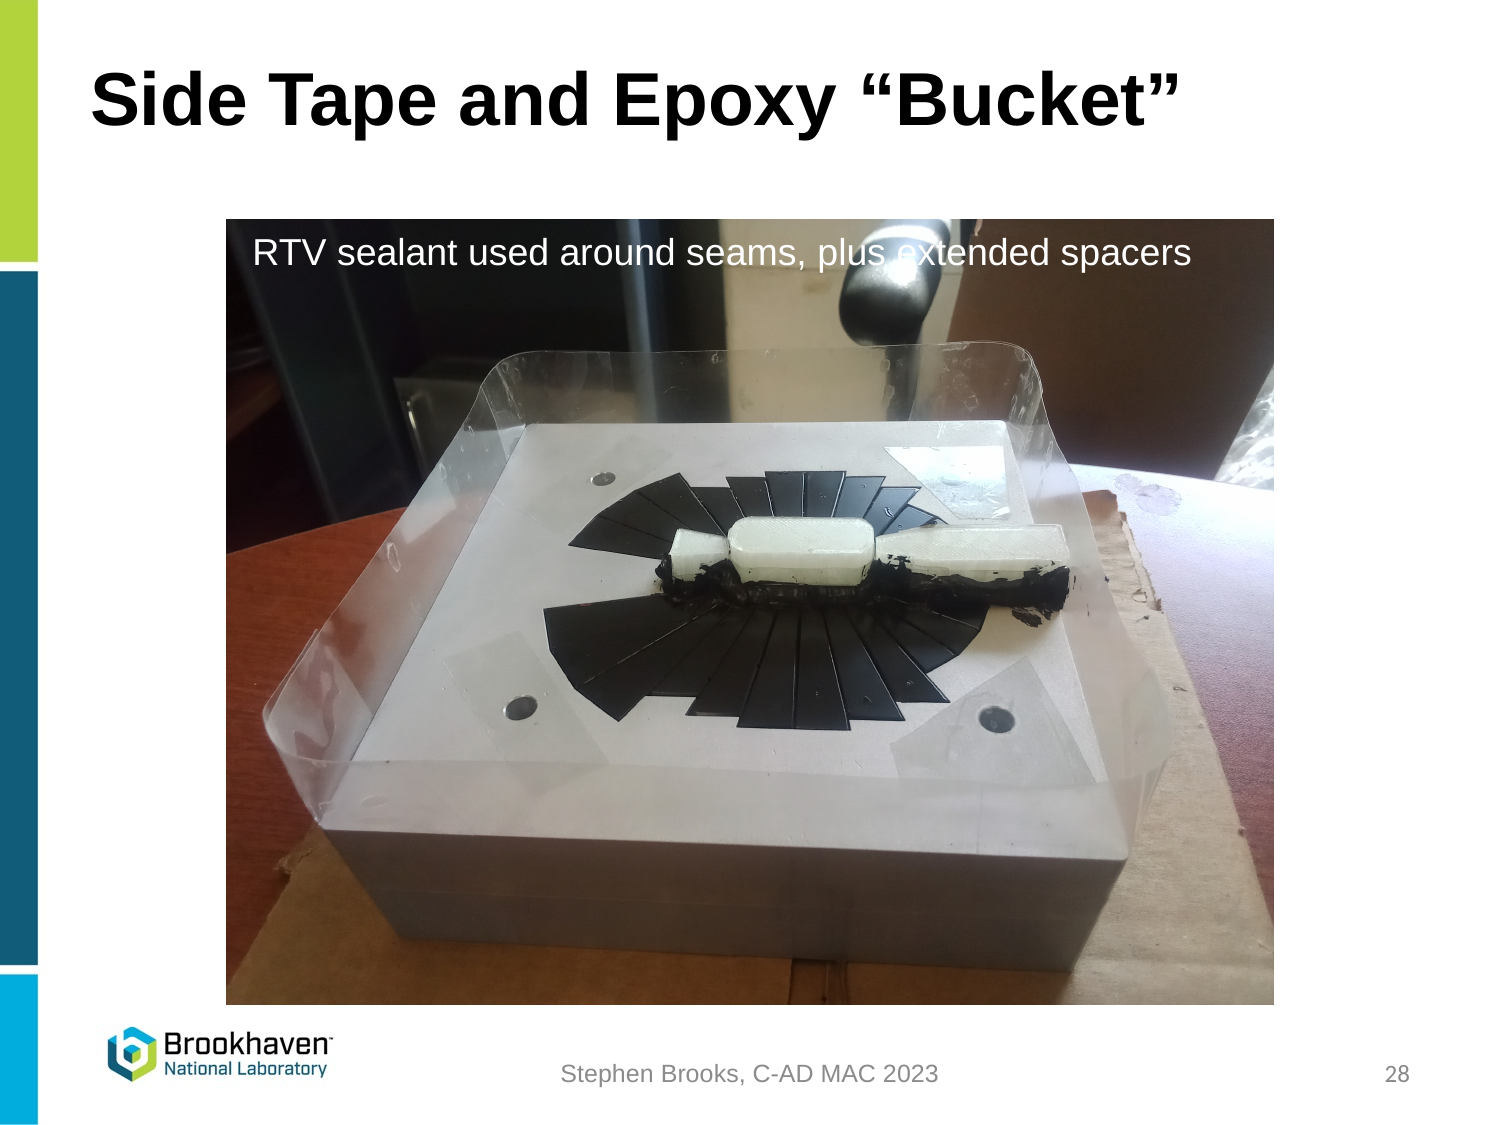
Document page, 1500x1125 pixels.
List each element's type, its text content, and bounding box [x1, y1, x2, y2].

footer Stephen Brooks, C-AD MAC 2023 [512, 1042, 988, 1103]
picture [0, 0, 1500, 1125]
title Side Tape and Epoxy “Bucket” [75, 7, 1425, 195]
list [226, 220, 1274, 1005]
slide_number 28 [1074, 1042, 1425, 1103]
